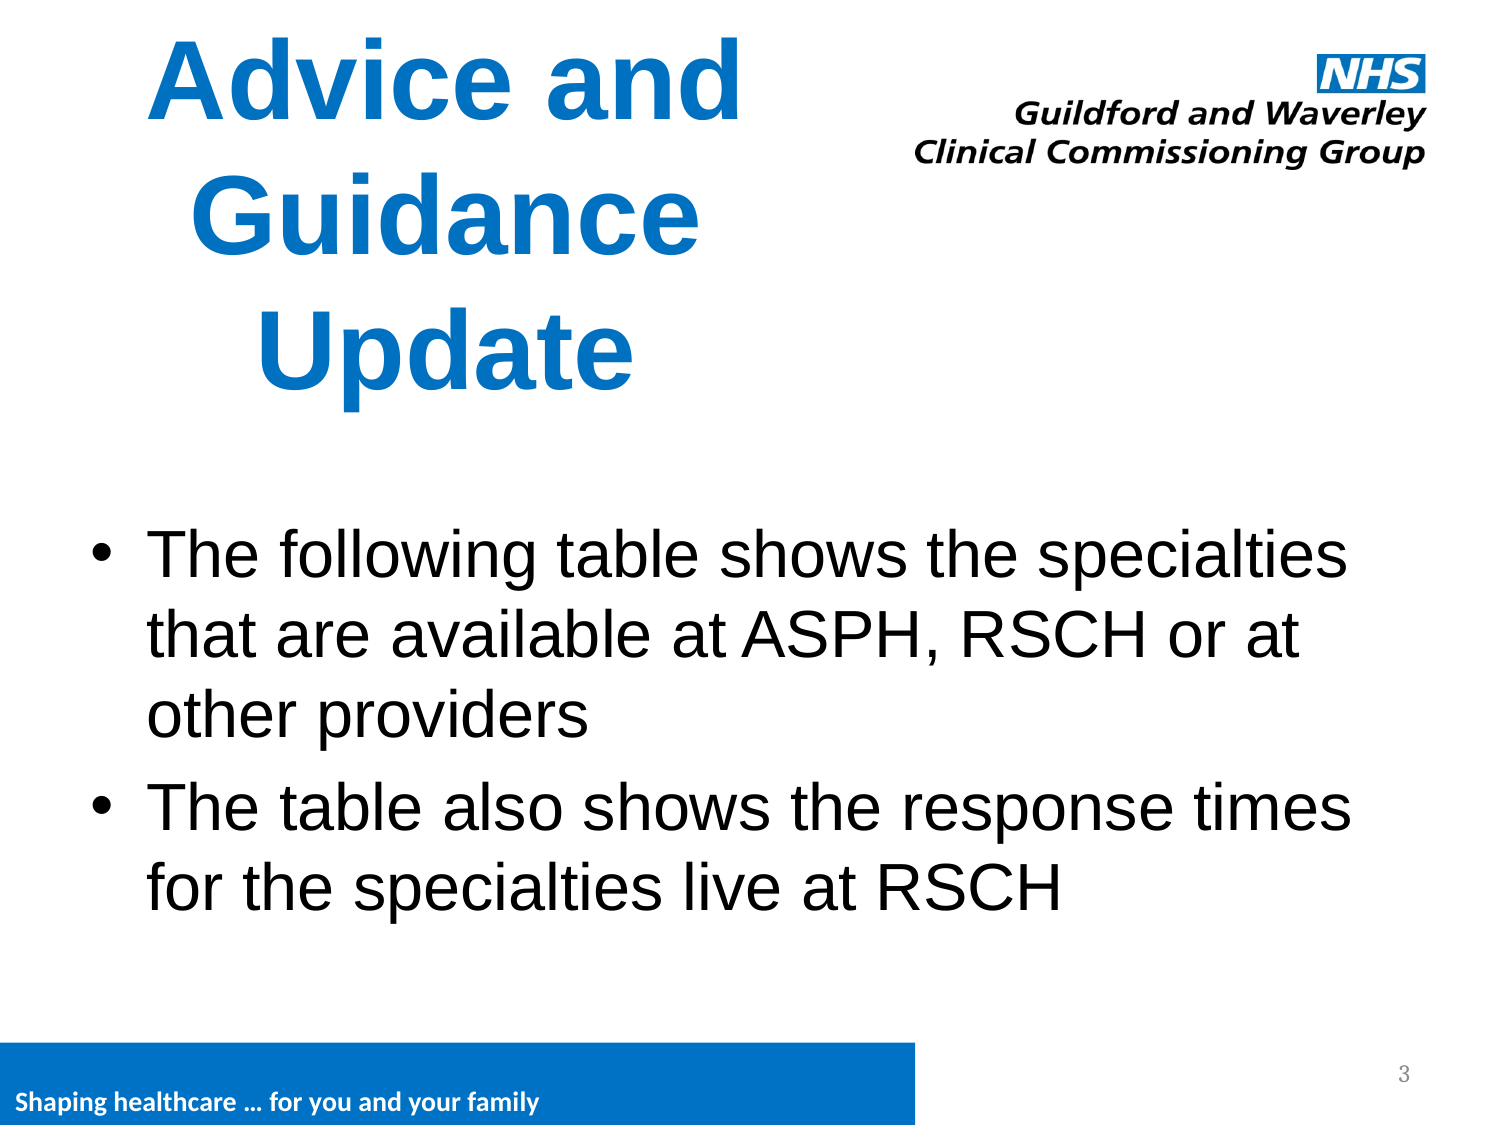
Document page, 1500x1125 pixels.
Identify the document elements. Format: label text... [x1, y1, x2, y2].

list The following table shows the specialties that are available at ASPH, RSCH or at other providers The table also shows the response times for the specialties live at RSCH [75, 503, 1425, 1012]
title Advice and Guidance Update [0, 0, 892, 188]
slide_number 3 [1074, 1042, 1425, 1103]
picture [915, 54, 1427, 170]
